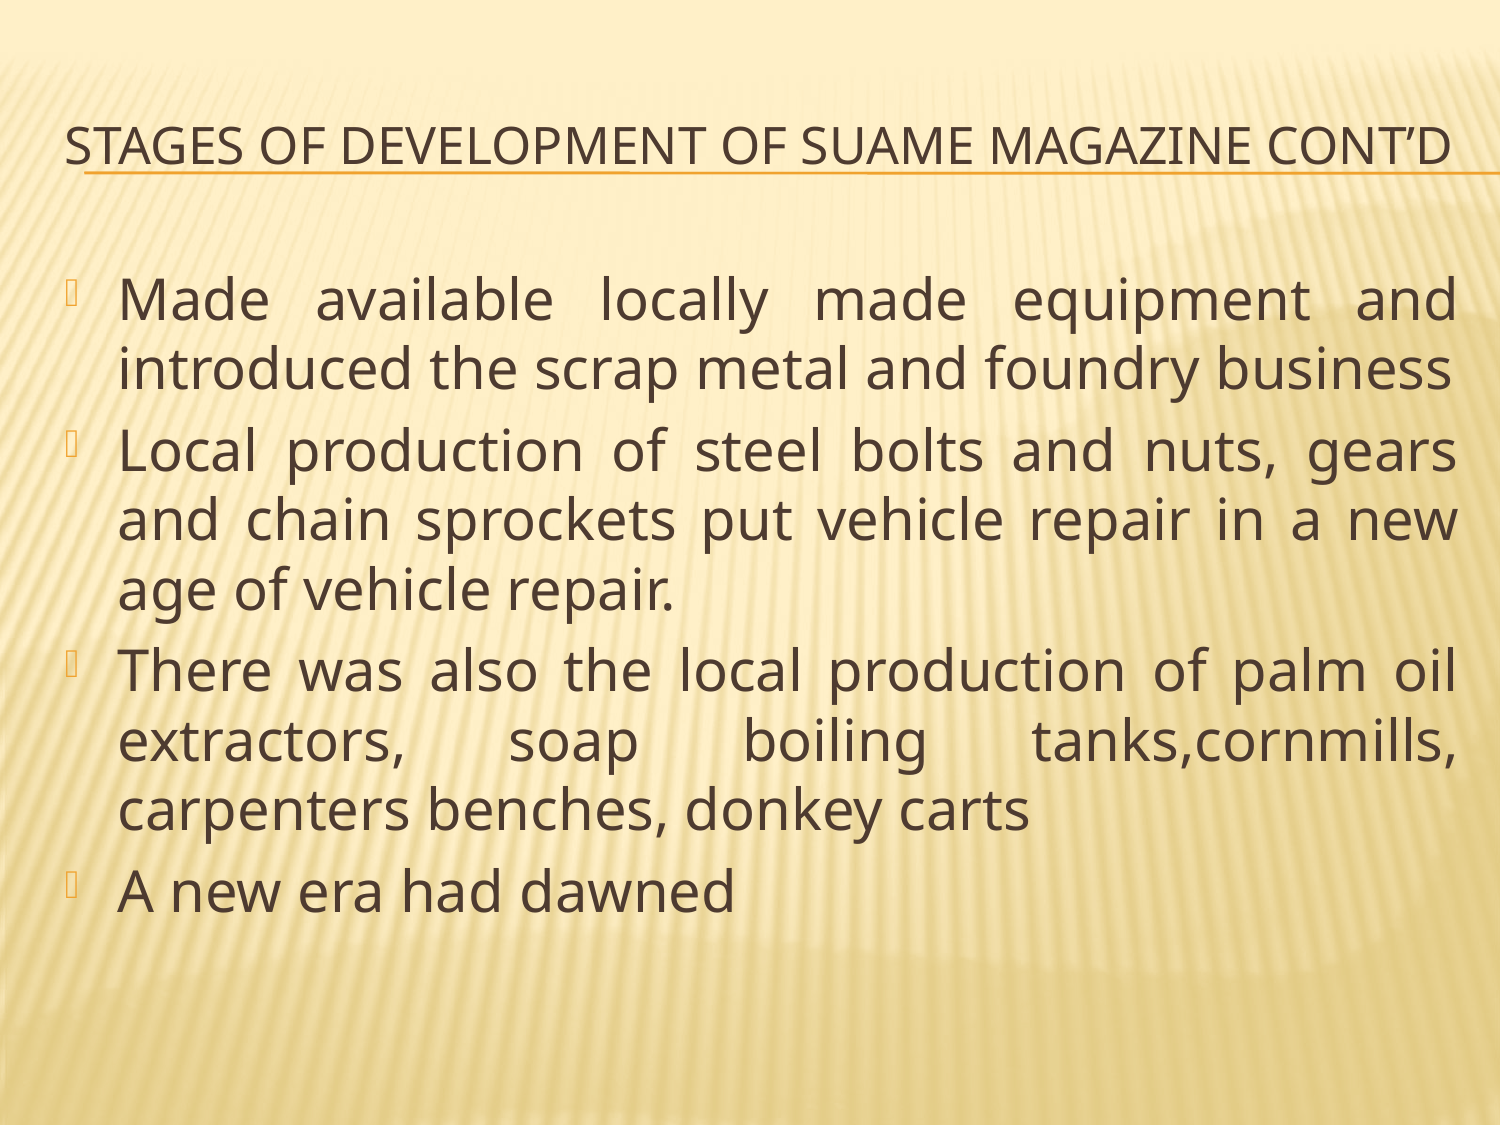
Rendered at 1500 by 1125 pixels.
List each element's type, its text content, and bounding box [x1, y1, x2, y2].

list Made available locally made equipment and introduced the scrap metal and foundry business Local production of steel bolts and nuts, gears and chain sprockets put vehicle repair in a new age of vehicle repair. There was also the local production of palm oil extractors, soap boiling tanks,cornmills, carpenters benches, donkey carts A new era had dawned [50, 254, 1475, 998]
title STAGES OF DEVELOPMENT OF SUAME MAGAZINE cont’d [50, 75, 1475, 213]
